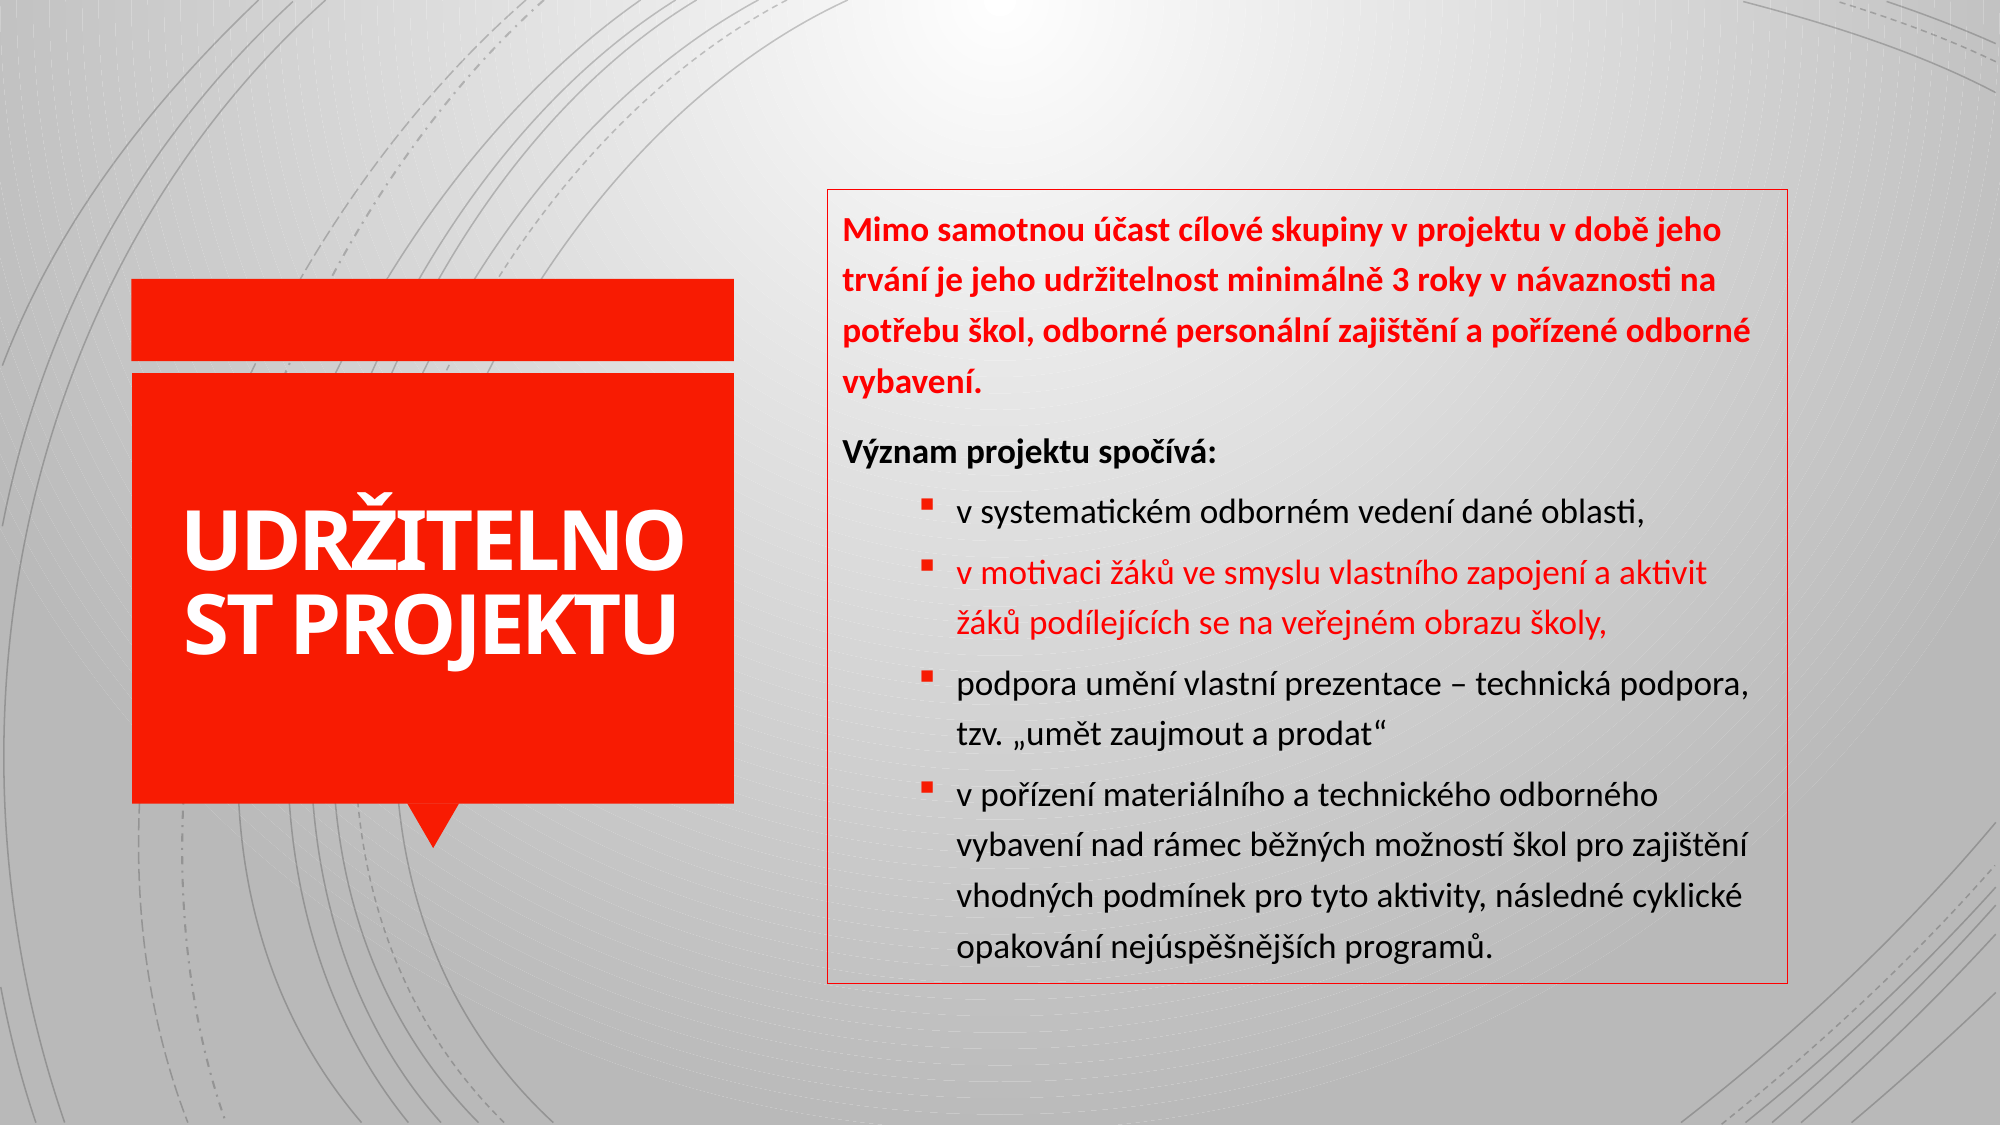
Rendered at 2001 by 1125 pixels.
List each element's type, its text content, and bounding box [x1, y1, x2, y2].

list Mimo samotnou účast cílové skupiny v projektu v době jeho trvání je jeho udržitelnost minimálně 3 roky v návaznosti na potřebu škol, odborné personální zajištění a pořízené odborné vybavení. Význam projektu spočívá: v systematickém odborném vedení dané oblasti, v motivaci žáků ve smyslu vlastního zapojení a aktivit žáků podílejících se na veřejném obrazu školy, podpora umění vlastní prezentace – technická podpora, tzv. „umět zaujmout a prodat“ v pořízení materiálního a technického odborného vybavení nad rámec běžných možností škol pro zajištění vhodných podmínek pro tyto aktivity, následné cyklické opakování nejúspěšnějších programů. [827, 189, 1788, 984]
title UDRŽITELNOST PROJEKTU [145, 385, 721, 789]
